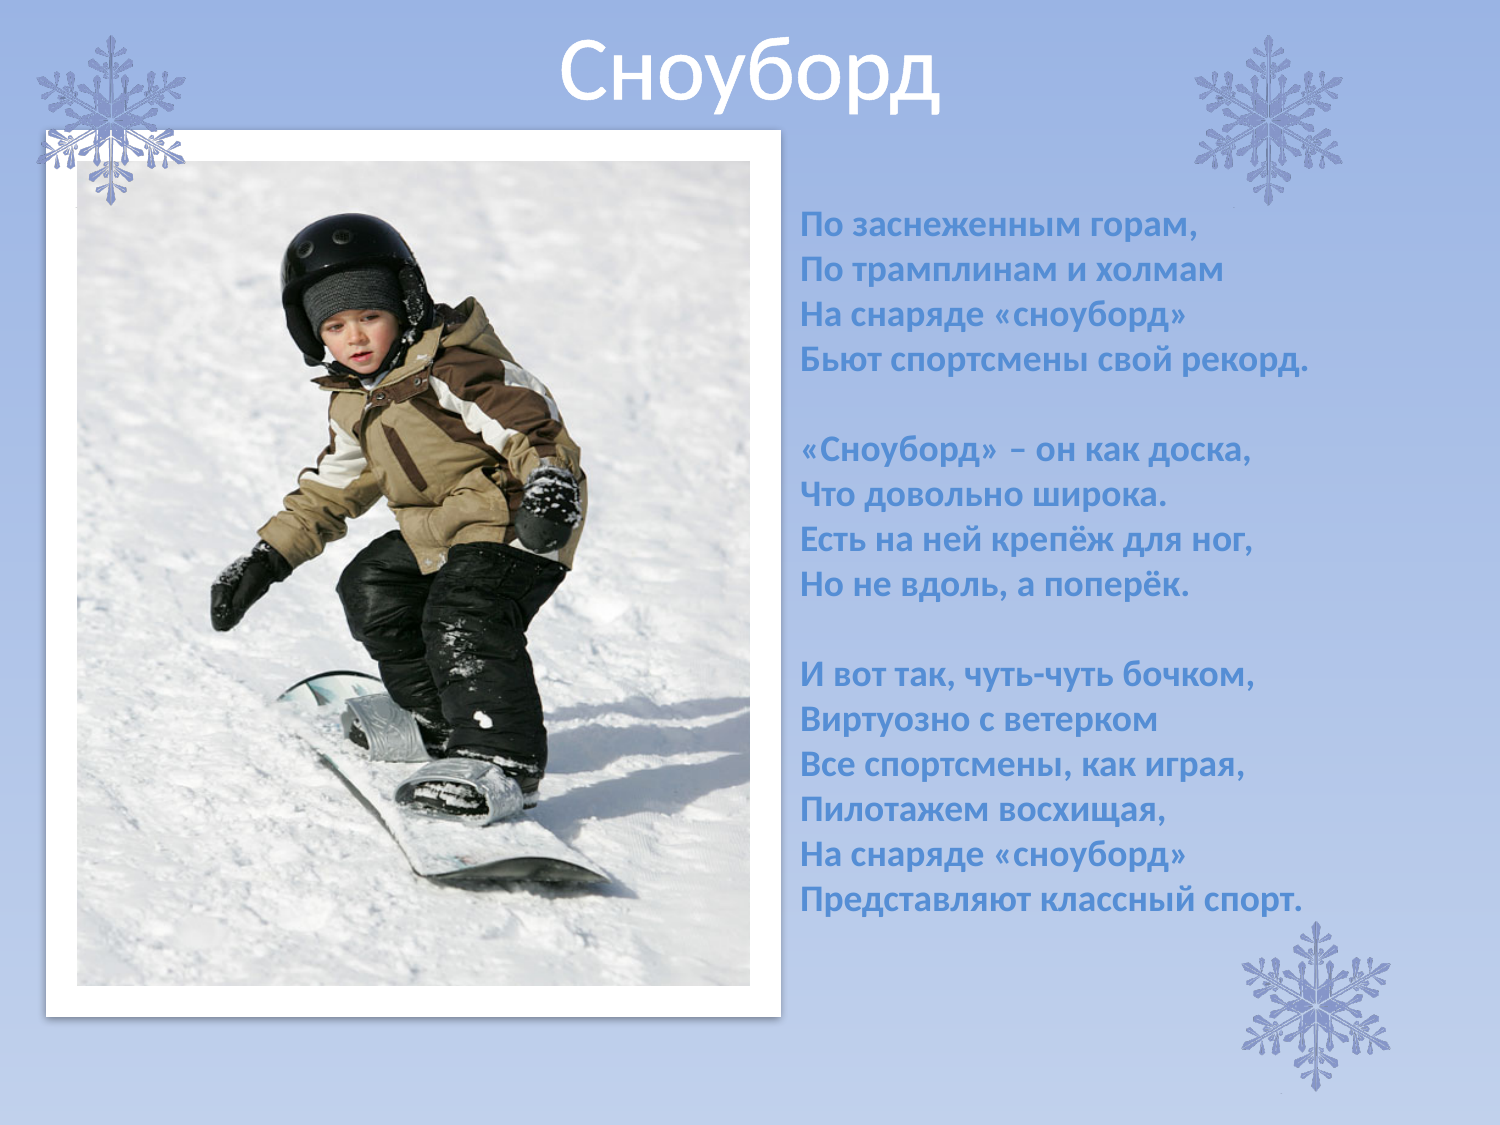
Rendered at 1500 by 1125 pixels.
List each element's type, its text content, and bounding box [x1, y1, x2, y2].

picture [1186, 30, 1350, 209]
text_box По заснеженным горам, По трамплинам и холмам На снаряде «сноуборд» Бьют спортсмены свой рекорд. «Сноуборд» – он как доска, Что довольно широка. Есть на ней крепёж для ног, Но не вдоль, а поперёк. И вот так, чуть-чуть бочком, Виртуозно с ветерком Все спортсмены, как играя, Пилотажем восхищая, На снаряде «сноуборд» Представляют классный спорт. [785, 191, 1471, 927]
title Сноуборд [75, 0, 1425, 126]
picture [29, 30, 751, 986]
picture [1234, 916, 1397, 1095]
